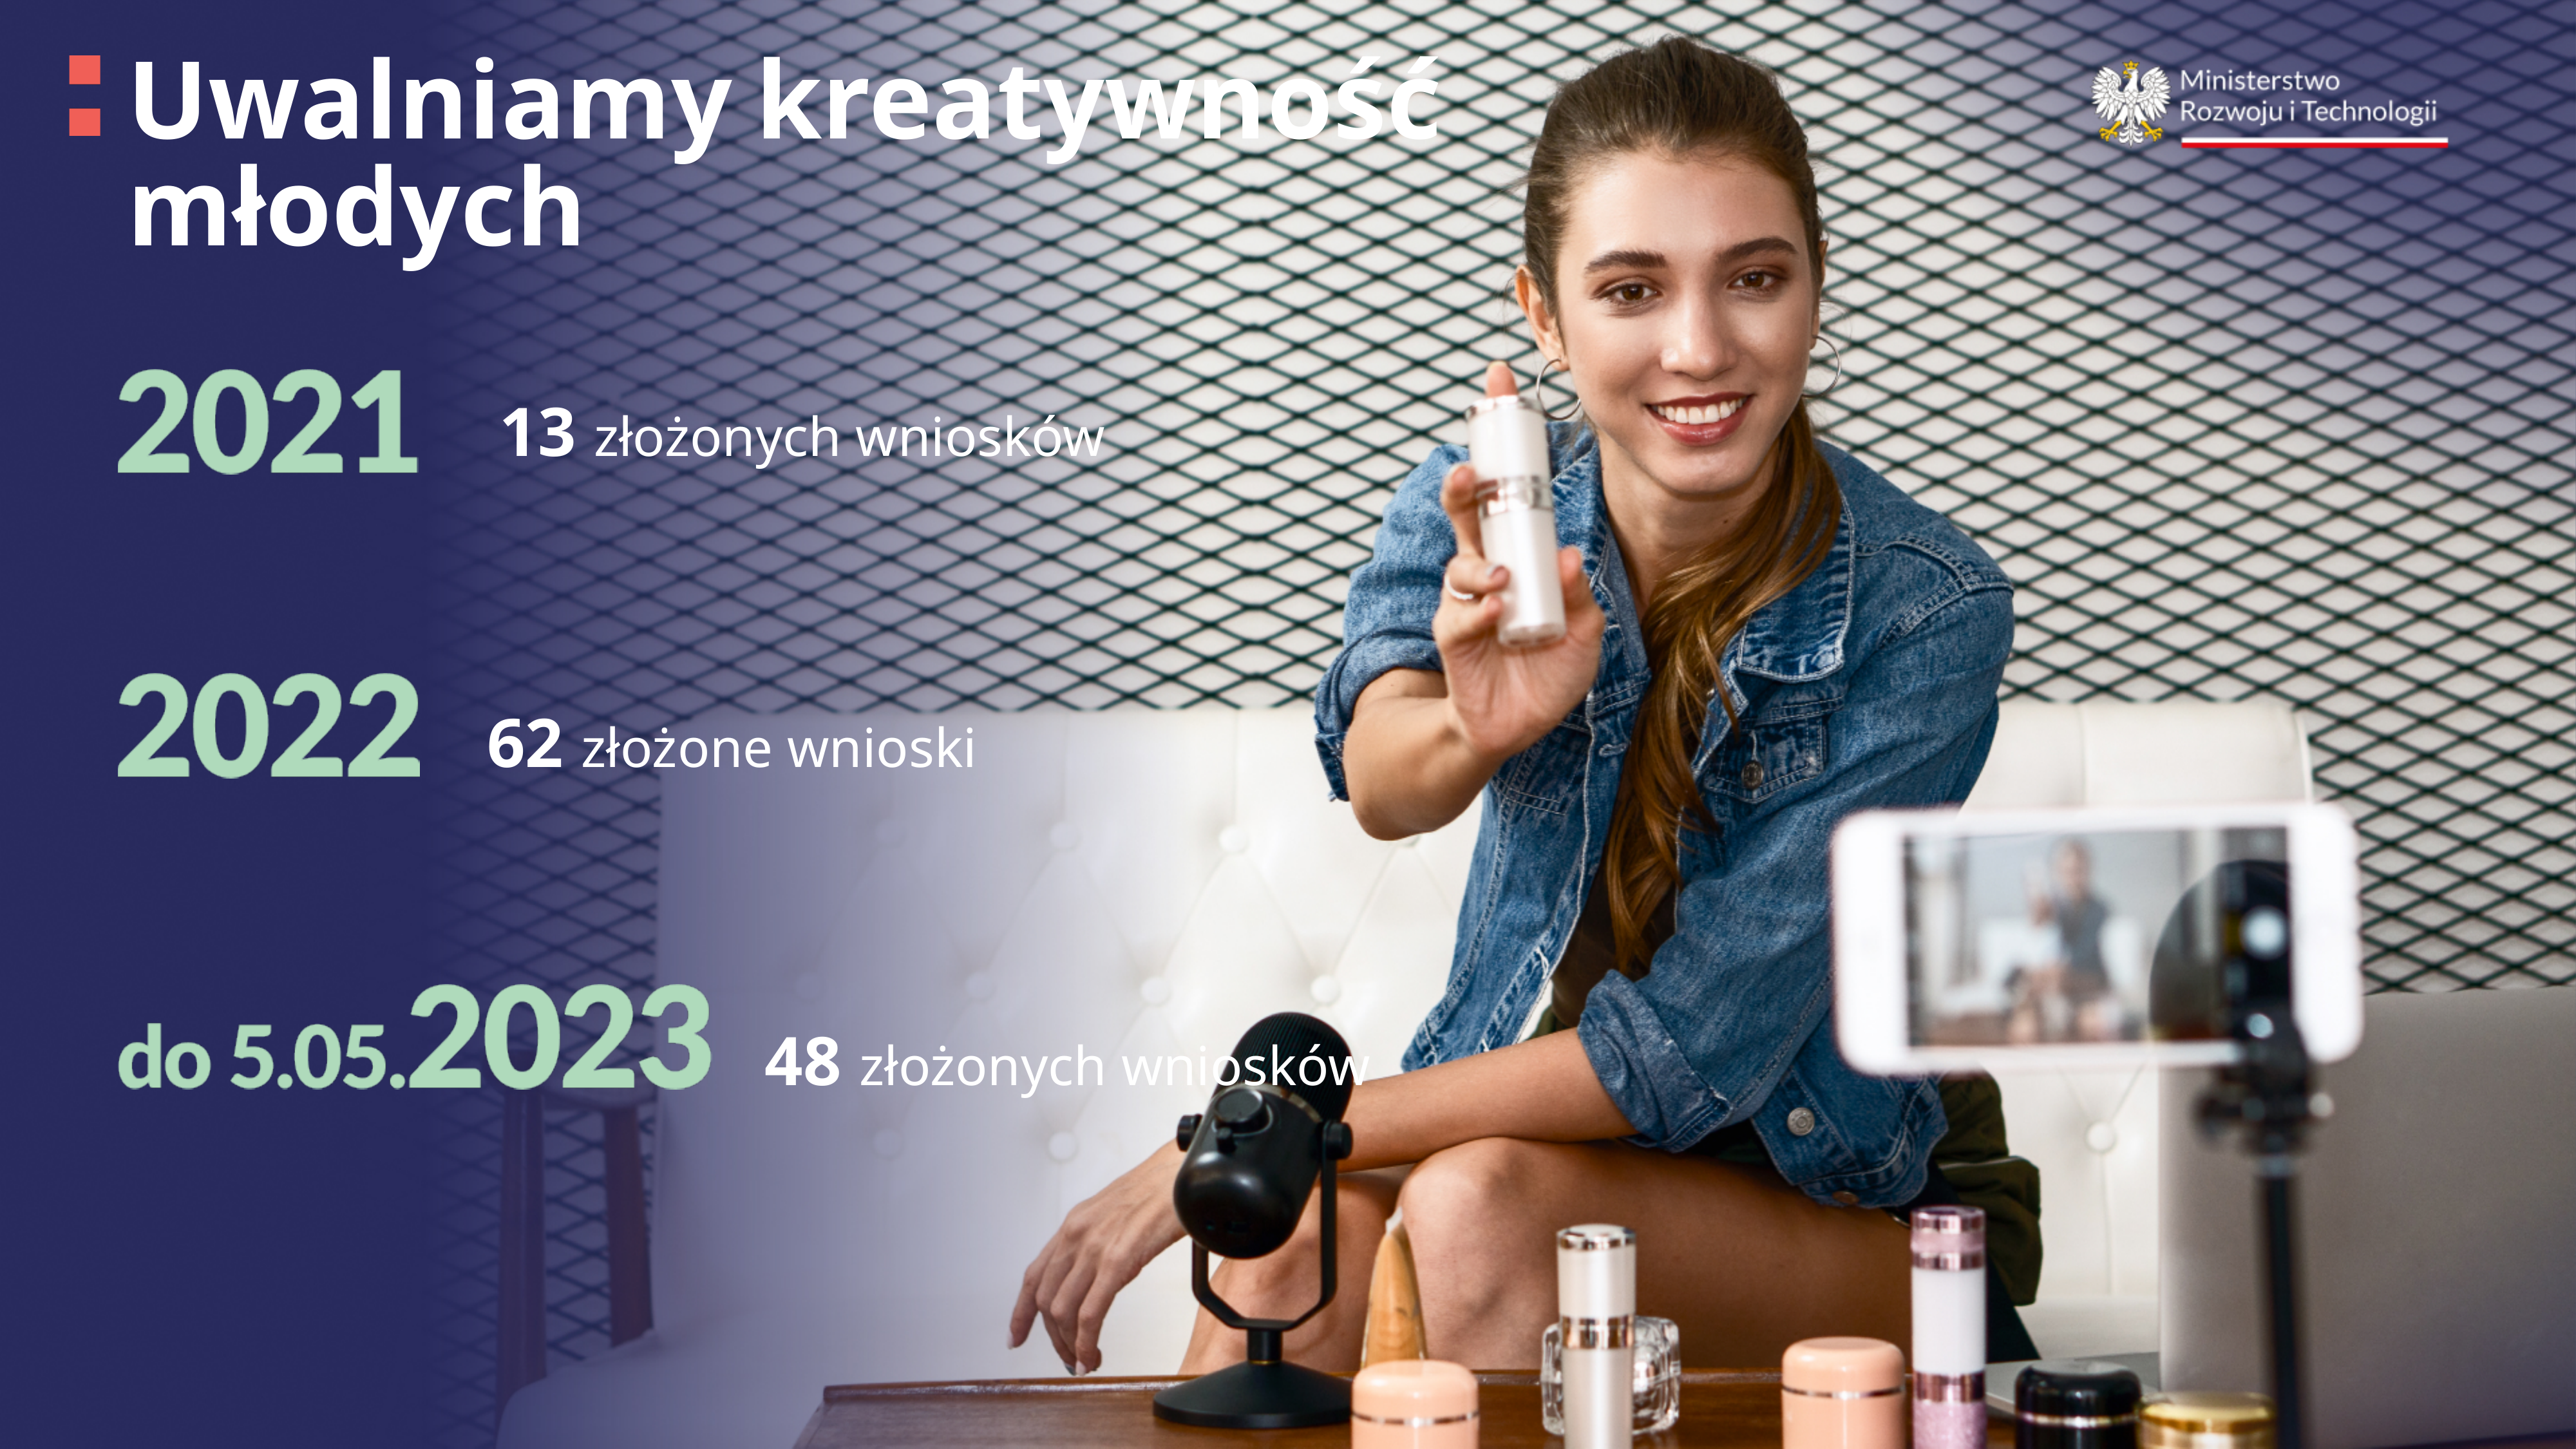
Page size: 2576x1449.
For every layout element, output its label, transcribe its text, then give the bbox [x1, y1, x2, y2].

text_box 48 złożonych wniosków [755, 1014, 1393, 1104]
text_box 13 złożonych wniosków [489, 384, 1128, 475]
text_box 62 złożone wnioski [477, 695, 999, 786]
picture [0, 0, 2576, 1449]
text_box Uwalniamy kreatywność młodych [118, 48, 1694, 272]
